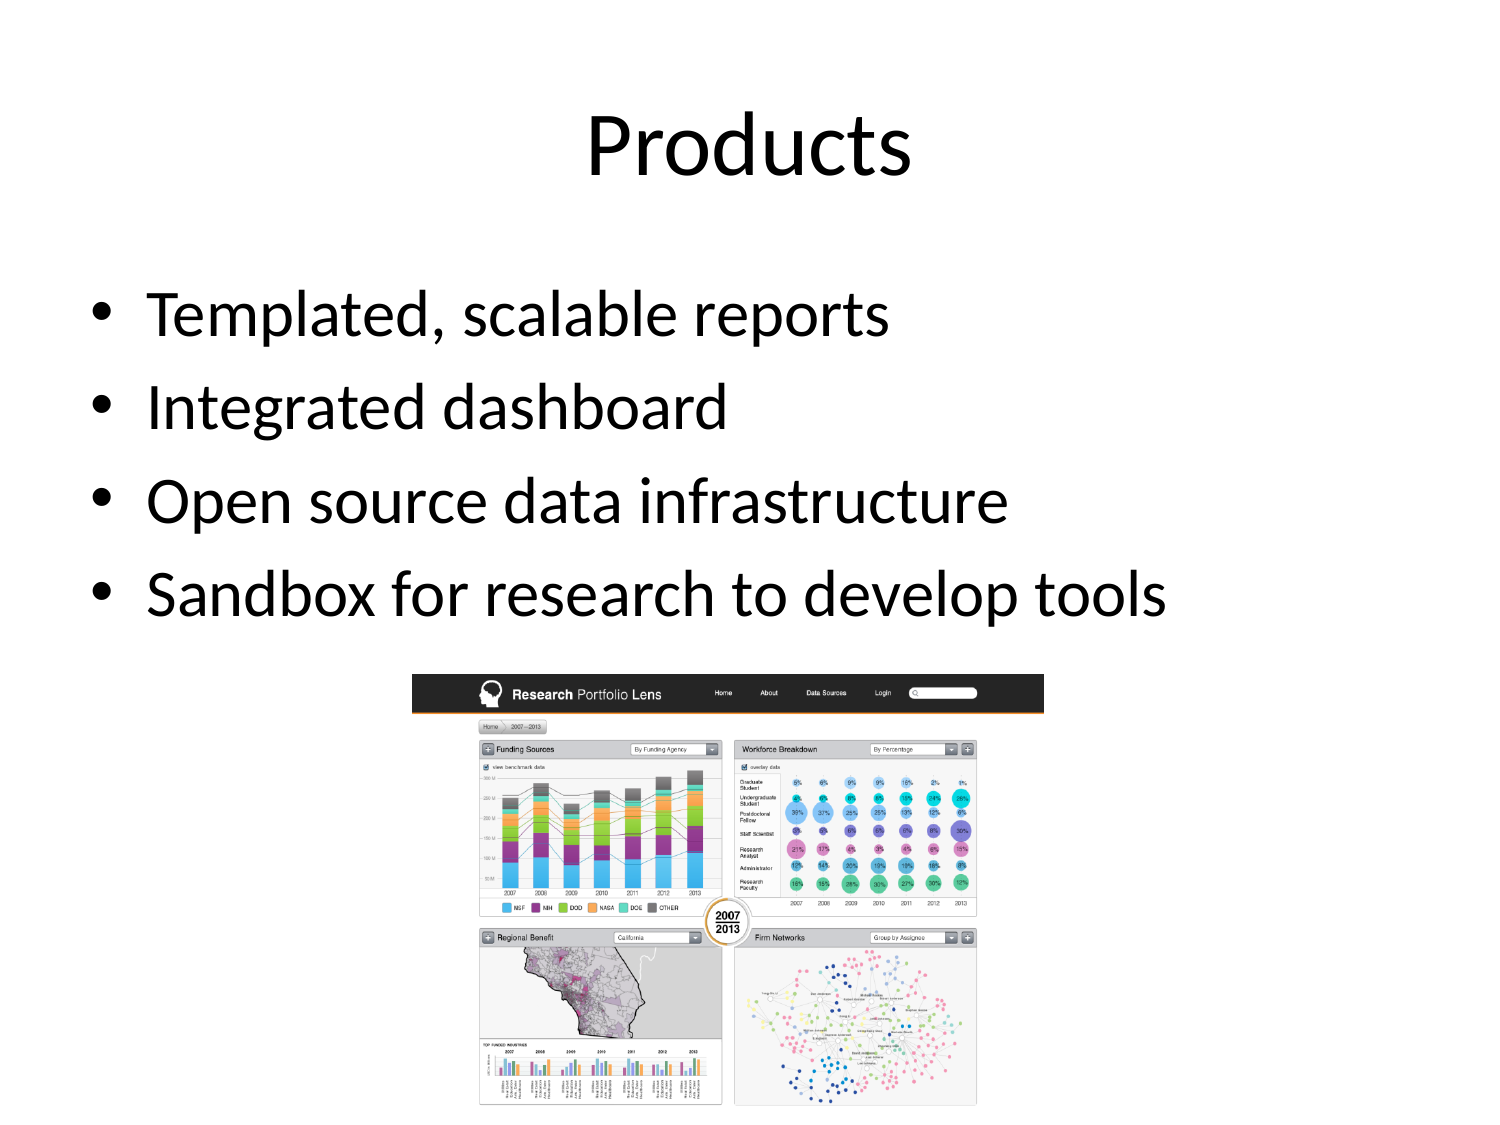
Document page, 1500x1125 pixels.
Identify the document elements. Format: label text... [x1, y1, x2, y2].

list Templated, scalable reports Integrated dashboard Open source data infrastructure Sandbox for research to develop tools [75, 262, 1425, 1005]
title Products [75, 45, 1425, 233]
picture [412, 673, 1044, 1125]
